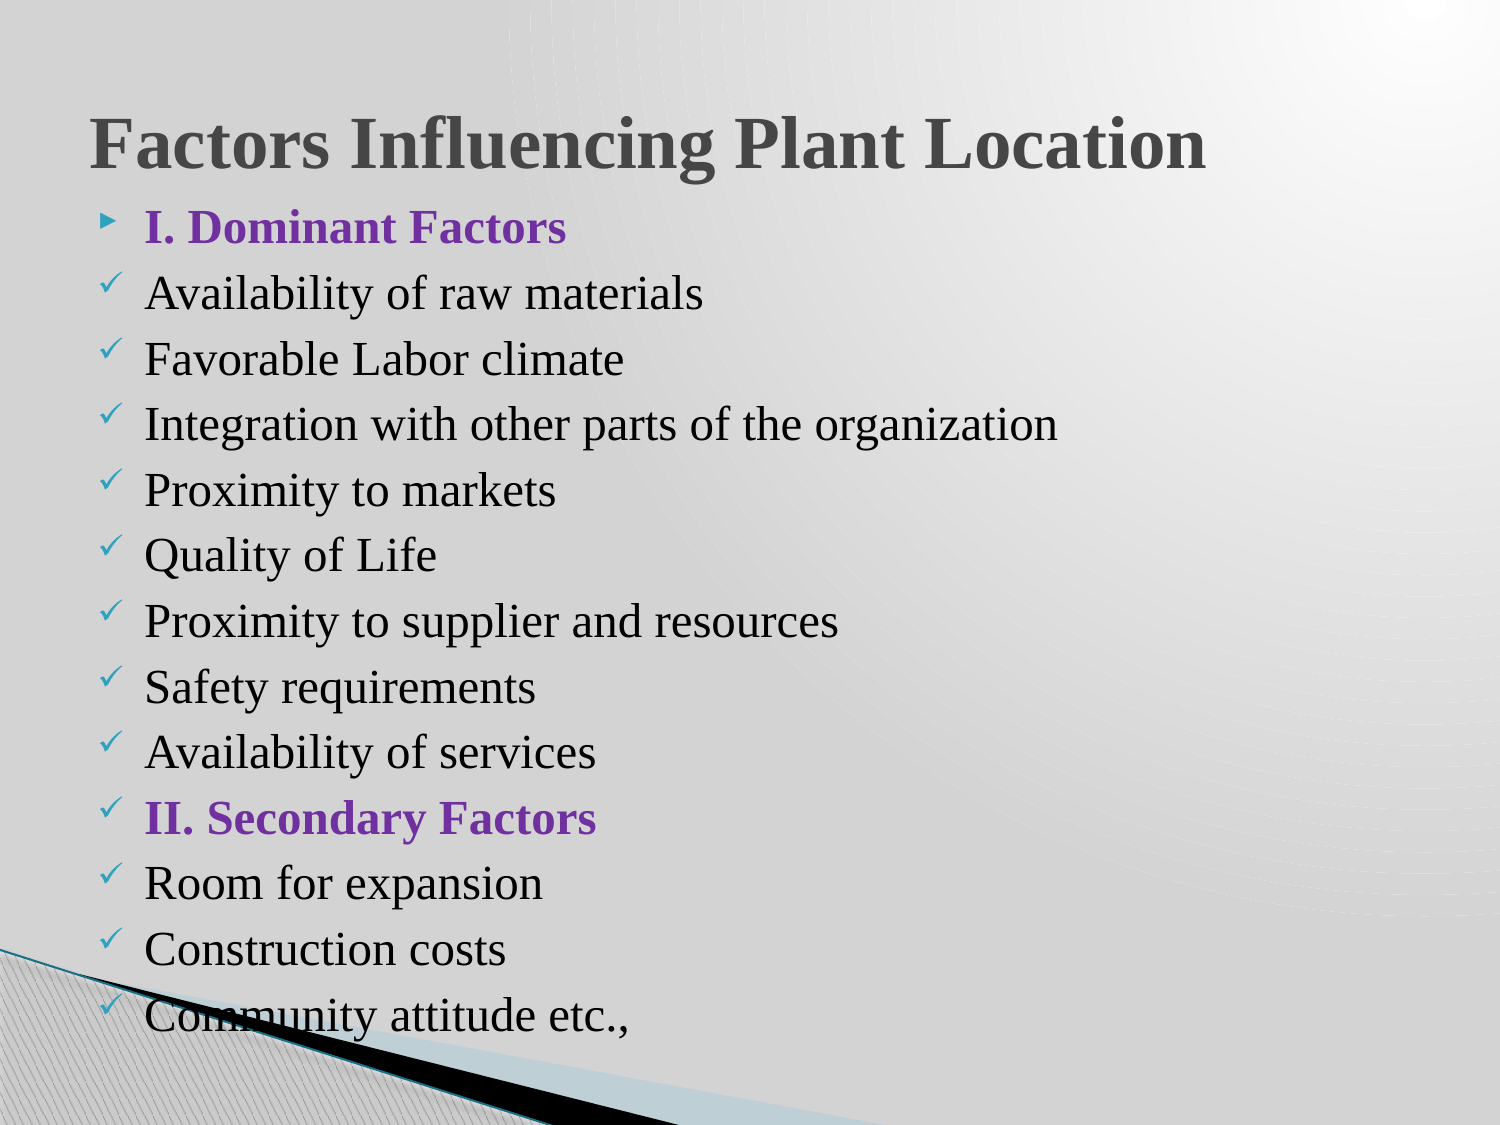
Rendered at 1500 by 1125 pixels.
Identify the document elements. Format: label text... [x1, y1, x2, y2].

title Factors Influencing Plant Location [75, 45, 1425, 233]
list I. Dominant Factors Availability of raw materials Favorable Labor climate Integration with other parts of the organization Proximity to markets Quality of Life Proximity to supplier and resources Safety requirements Availability of services II. Secondary Factors Room for expansion Construction costs Community attitude etc., [75, 233, 1425, 1050]
